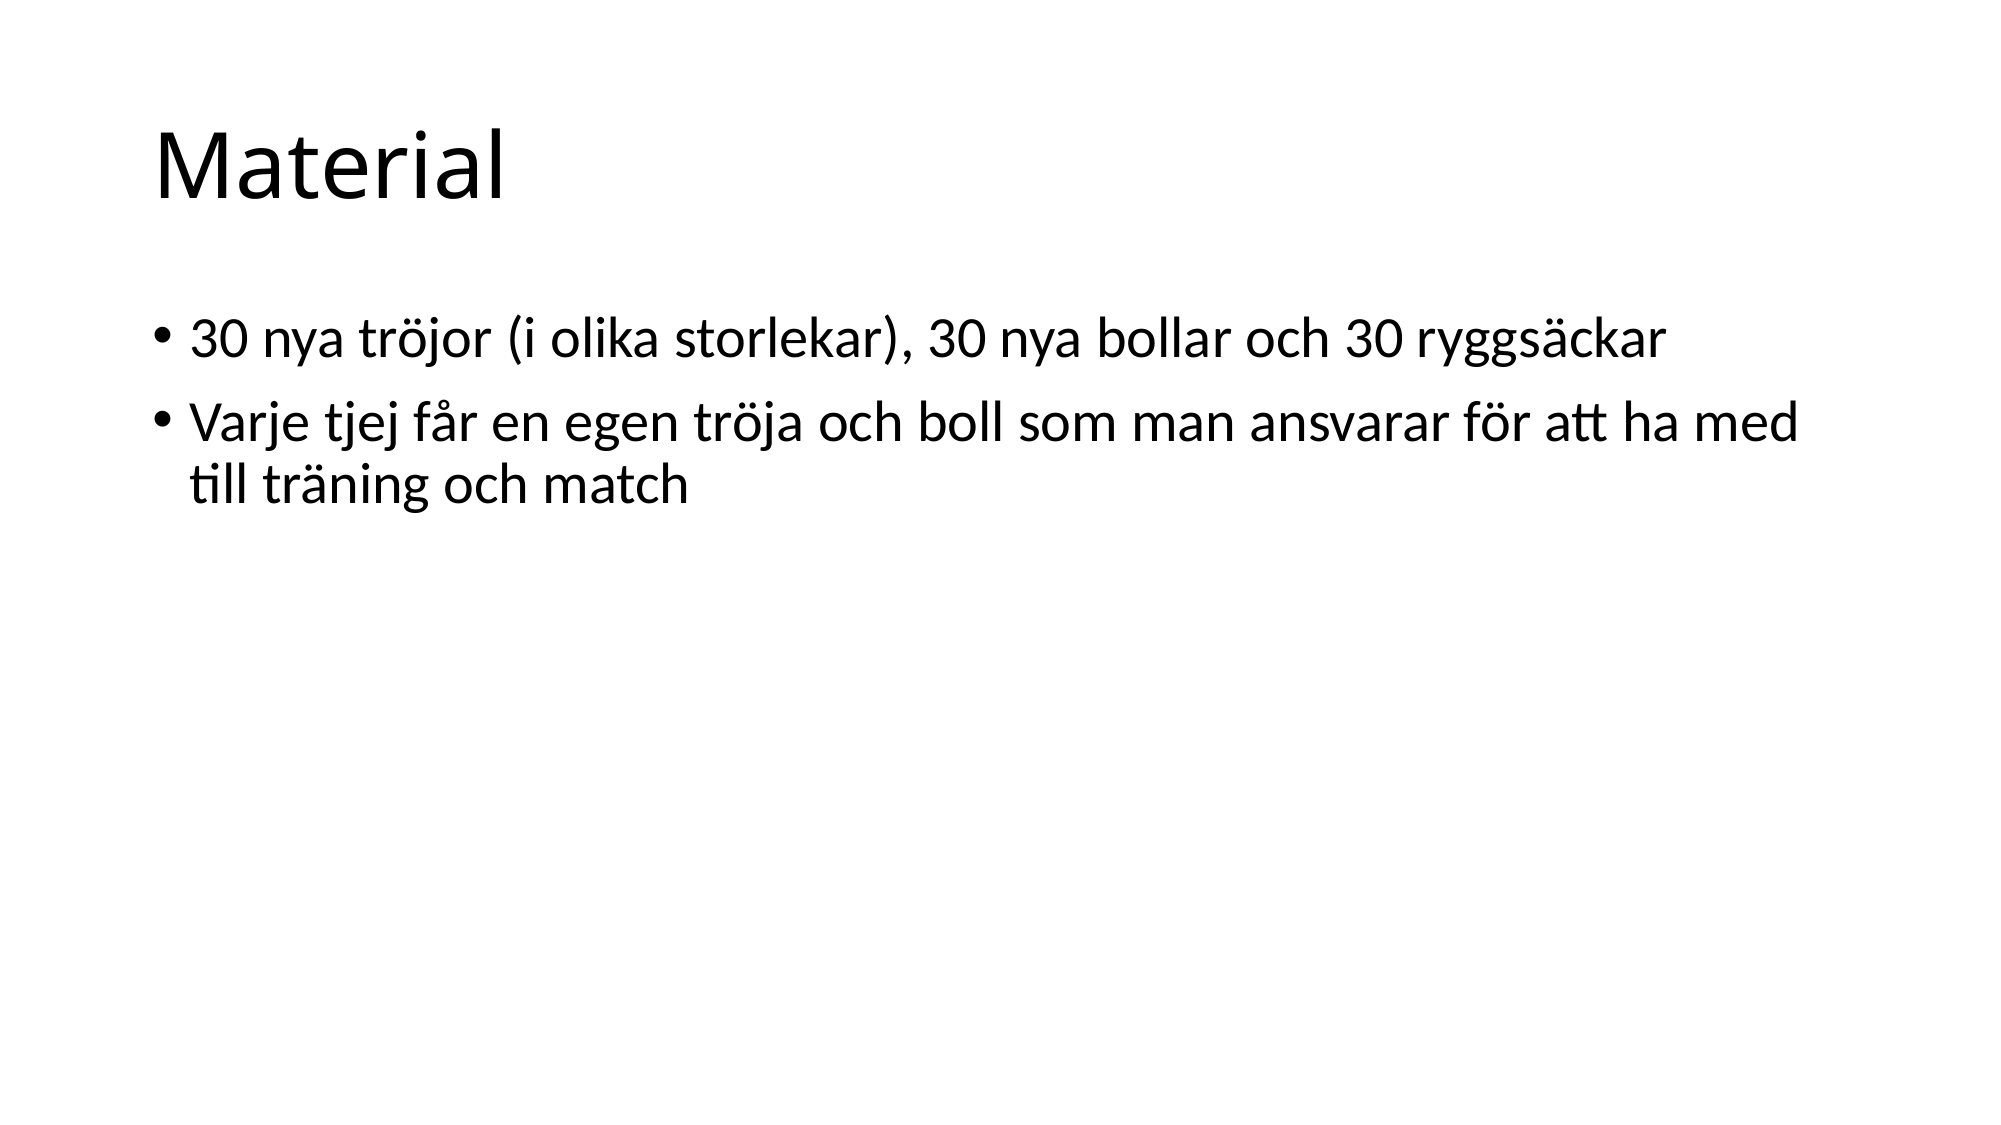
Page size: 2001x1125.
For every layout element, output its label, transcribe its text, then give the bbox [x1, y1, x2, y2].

list 30 nya tröjor (i olika storlekar), 30 nya bollar och 30 ryggsäckar Varje tjej får en egen tröja och boll som man ansvarar för att ha med till träning och match [137, 299, 1863, 1014]
title Material [137, 59, 1863, 278]
